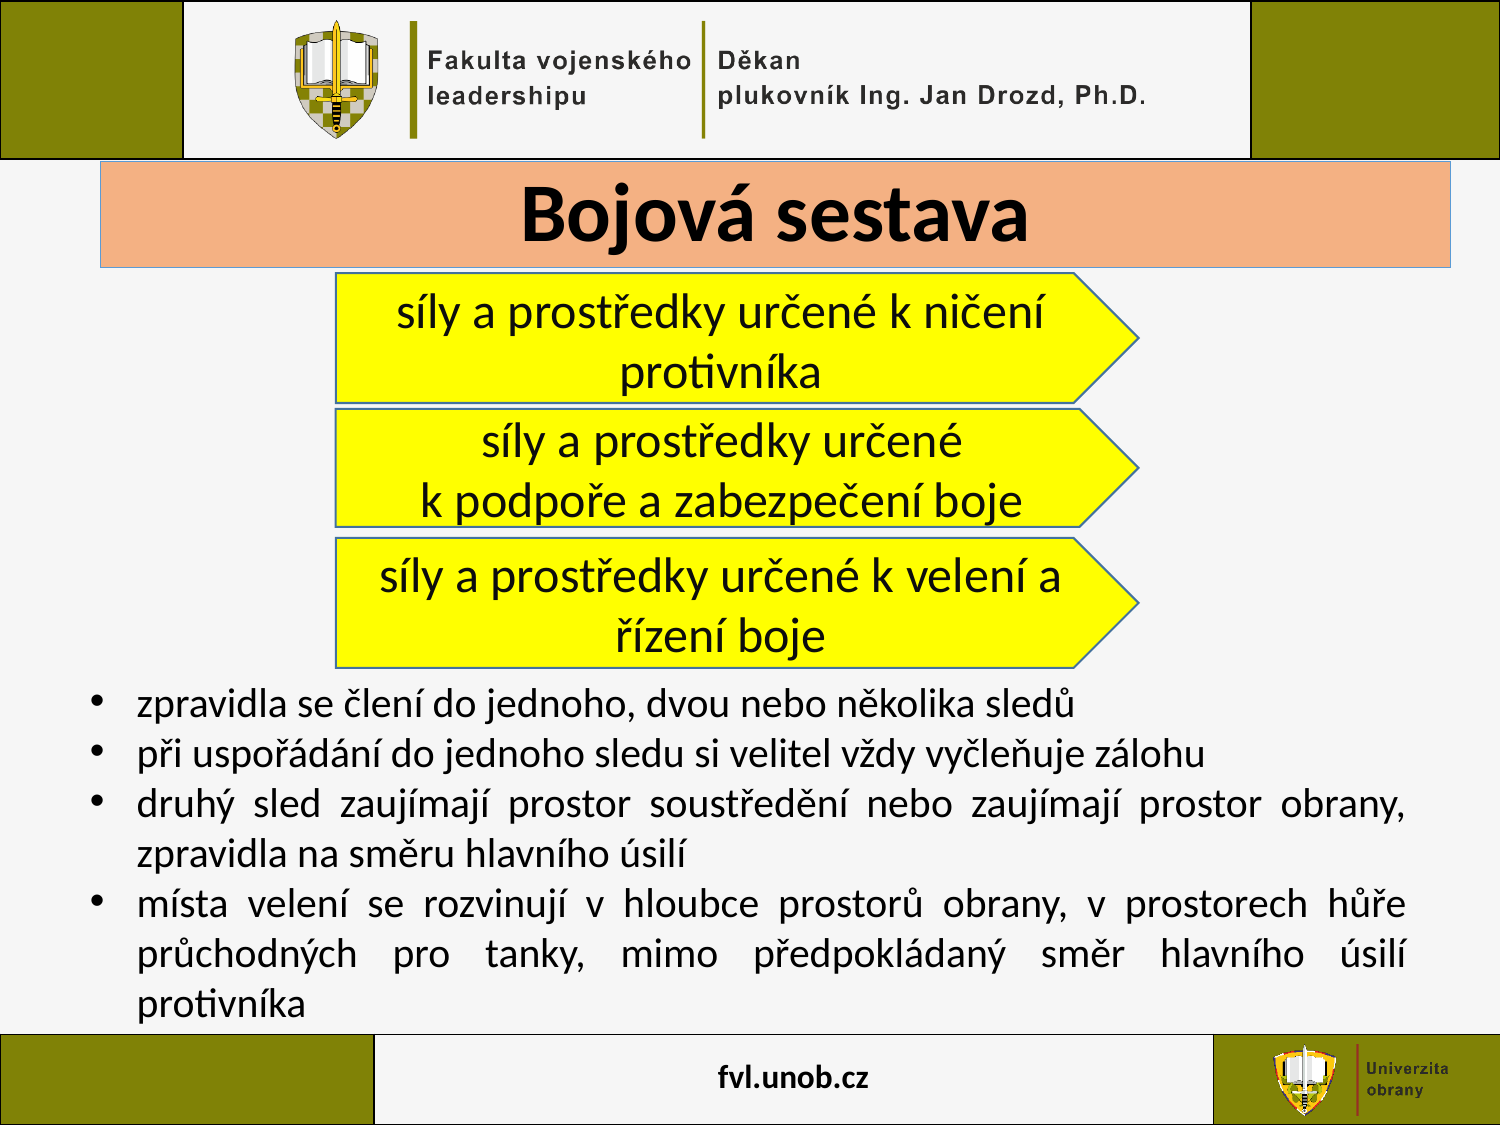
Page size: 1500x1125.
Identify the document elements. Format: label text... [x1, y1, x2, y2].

picture [294, 20, 1144, 139]
text_box síly a prostředky určené k podpoře a zabezpečení boje [334, 407, 1140, 528]
picture [1273, 1044, 1448, 1116]
title Bojová sestava [100, 161, 1451, 268]
text_box síly a prostředky určené k ničení protivníka [334, 272, 1141, 405]
text_box zpravidla se člení do jednoho, dvou nebo několika sledů při uspořádání do jednoho sledu si velitel vždy vyčleňuje zálohu druhý sled zaujímají prostor soustředění nebo zaujímají prostor obrany, zpravidla na směru hlavního úsilí místa velení se rozvinují v hloubce prostorů obrany, v prostorech hůře průchodných pro tanky, mimo předpokládaný směr hlavního úsilí protivníka [75, 667, 1422, 1033]
text_box síly a prostředky určené k velení a řízení boje [334, 536, 1141, 667]
